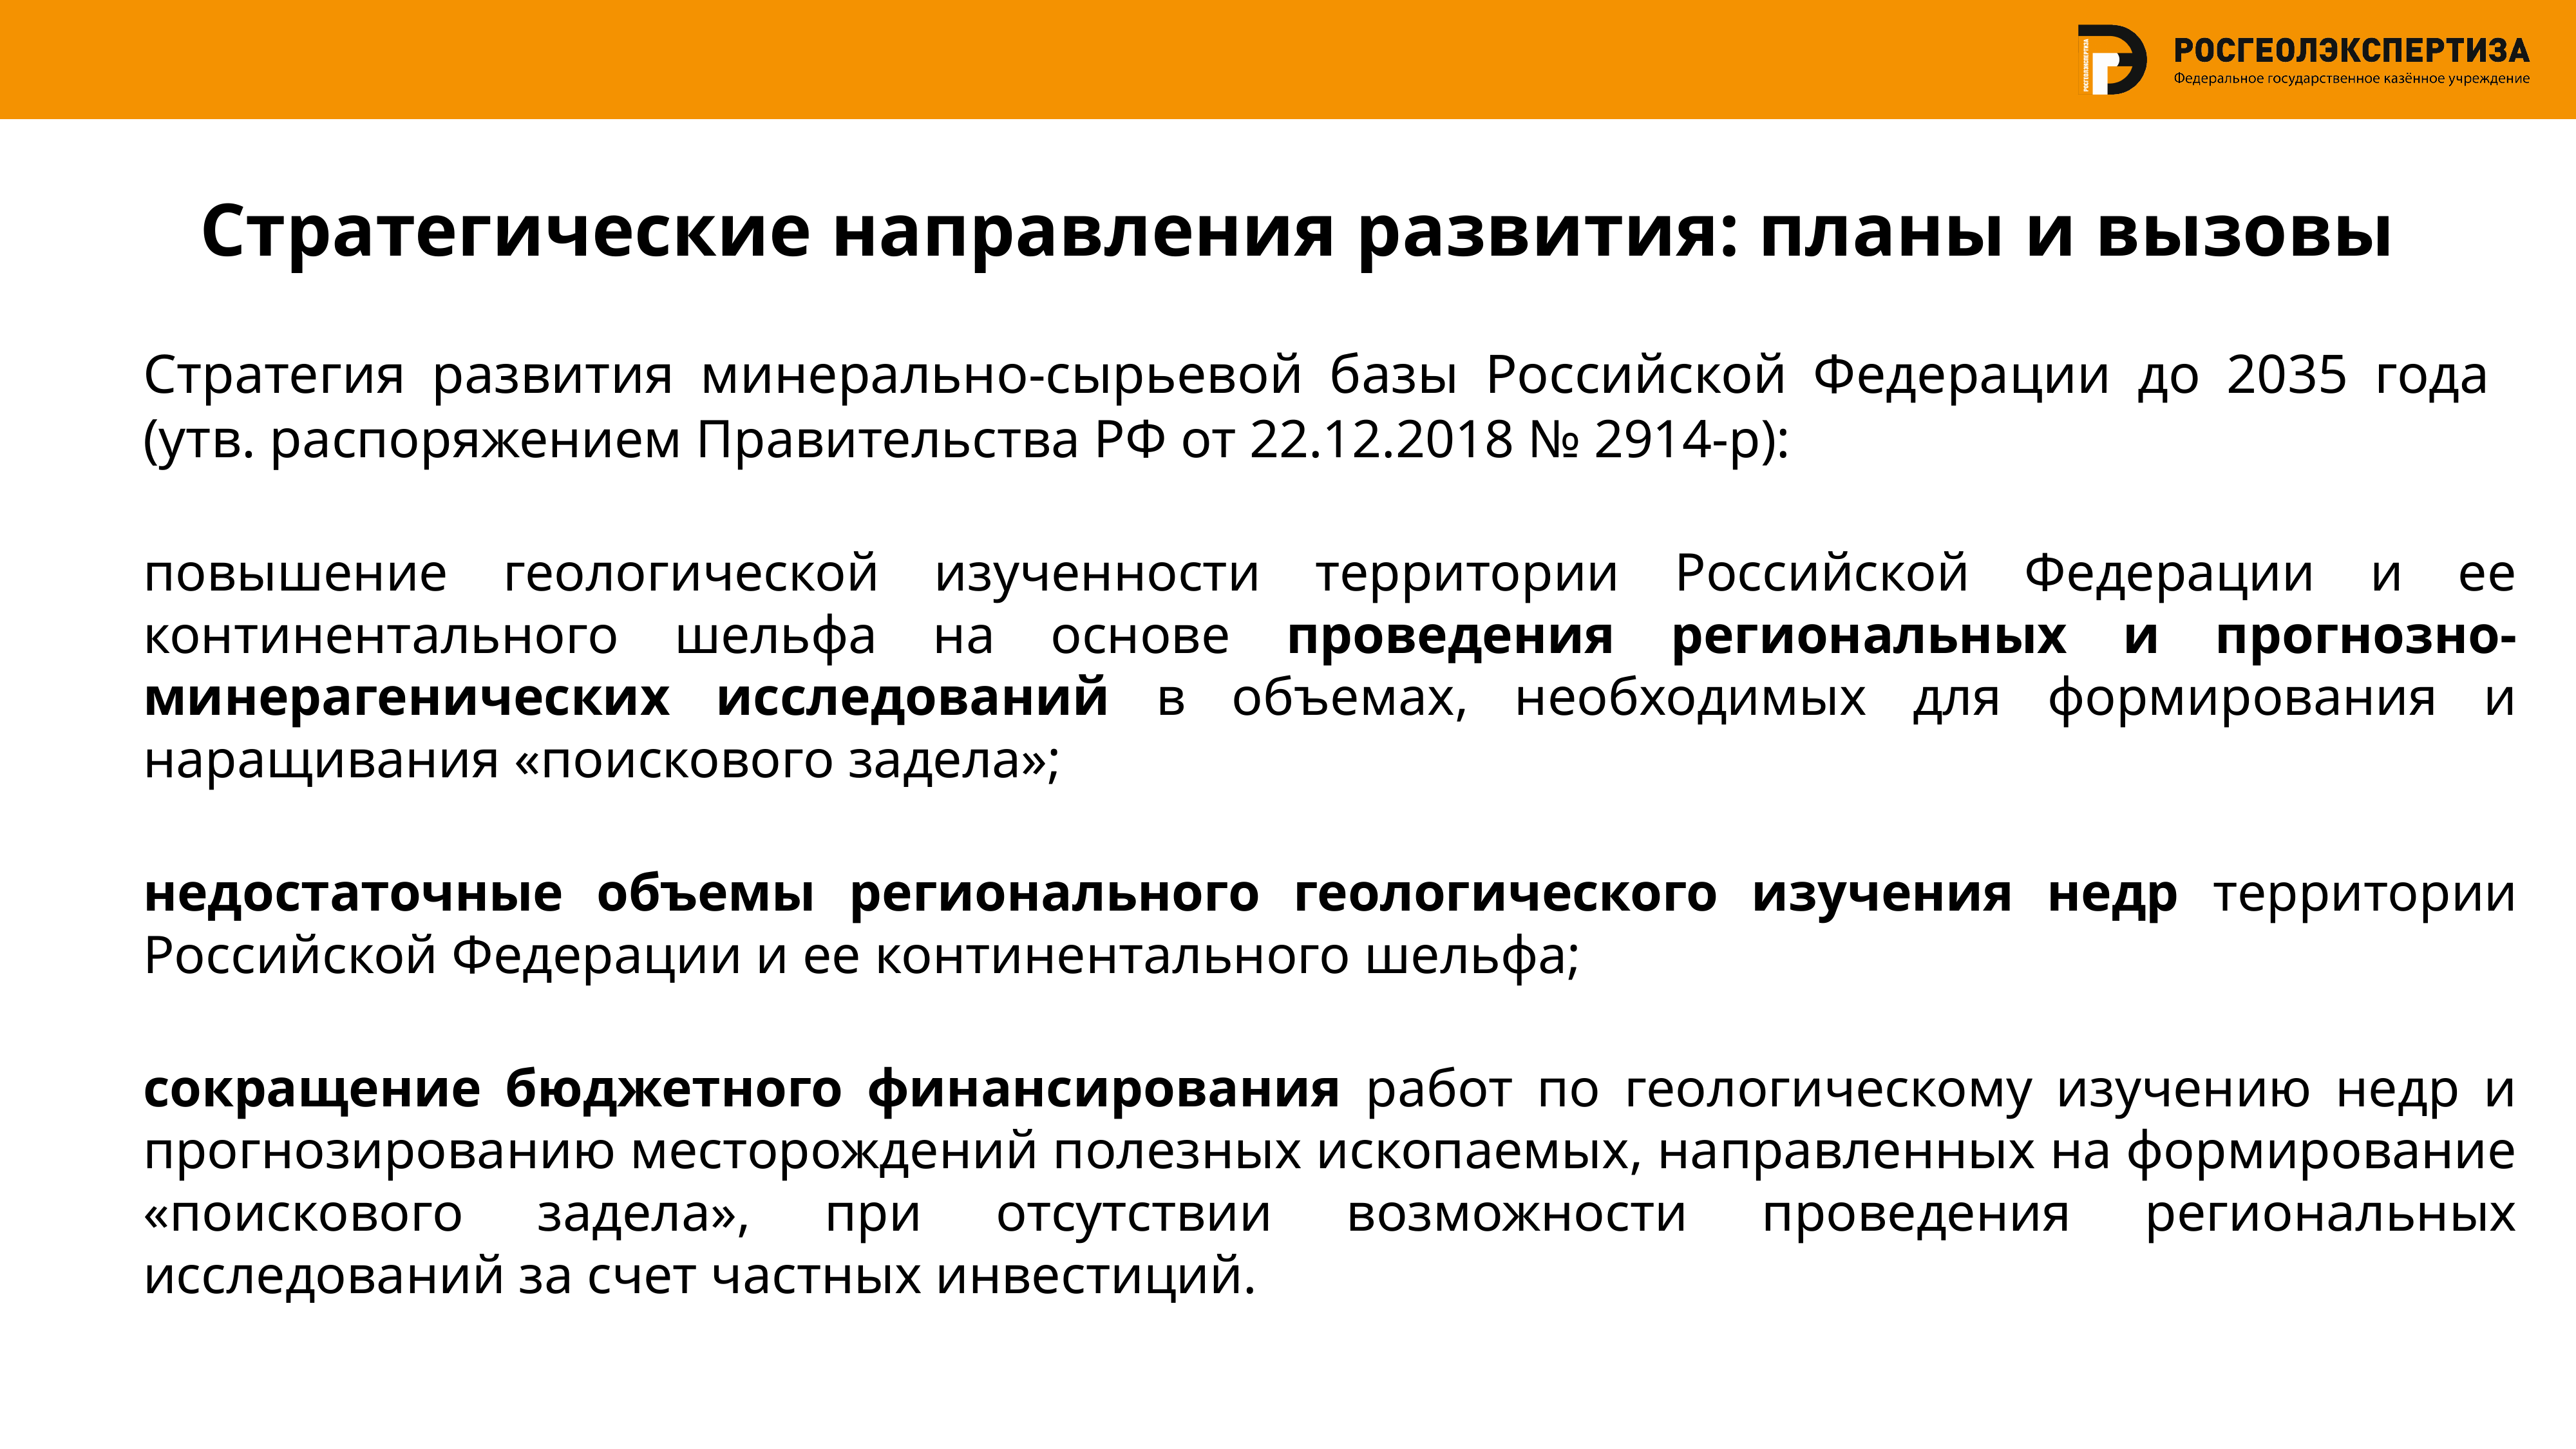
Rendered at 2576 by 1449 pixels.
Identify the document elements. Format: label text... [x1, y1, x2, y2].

text_box Стратегия развития минерально-сырьевой базы Российской Федерации до 2035 года (утв. распоряжением Правительства РФ от 22.12.2018 № 2914-р): повышение геологической изученности территории Российской Федерации и ее континентального шельфа на основе проведения региональных и прогнозно-минерагенических исследований в объемах, необходимых для формирования и наращивания «поискового задела»; недостаточные объемы регионального геологического изучения недр территории Российской Федерации и ее континентального шельфа; сокращение бюджетного финансирования работ по геологическому изучению недр и прогнозированию месторождений полезных ископаемых, направленных на формирование «поискового задела», при отсутствии возможности проведения региональных исследований за счет частных инвестиций. [68, 335, 2528, 1310]
text_box Стратегические направления развития: планы и вызовы [83, 178, 2512, 276]
text_box [0, 0, 2576, 119]
picture [2078, 24, 2530, 95]
